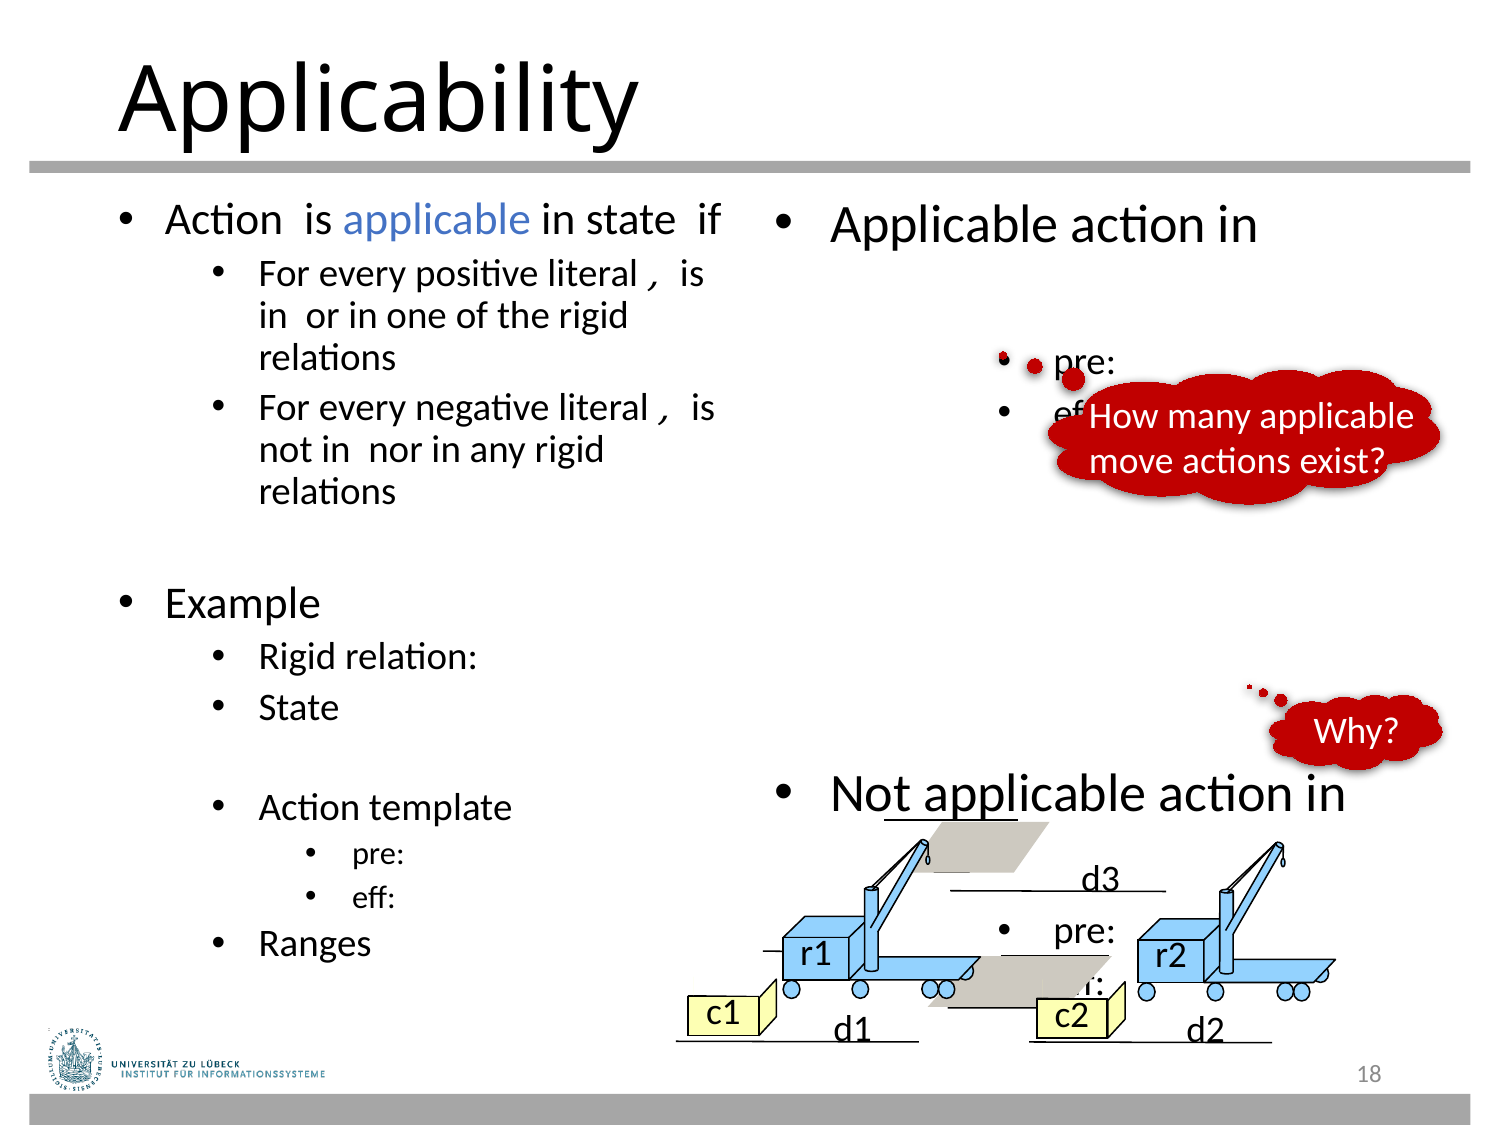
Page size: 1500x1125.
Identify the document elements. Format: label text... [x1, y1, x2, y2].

slide_number 18 [1059, 1042, 1397, 1103]
title Applicability [103, 42, 1397, 161]
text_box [1269, 695, 1443, 770]
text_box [1048, 369, 1440, 504]
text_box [675, 820, 1336, 1043]
